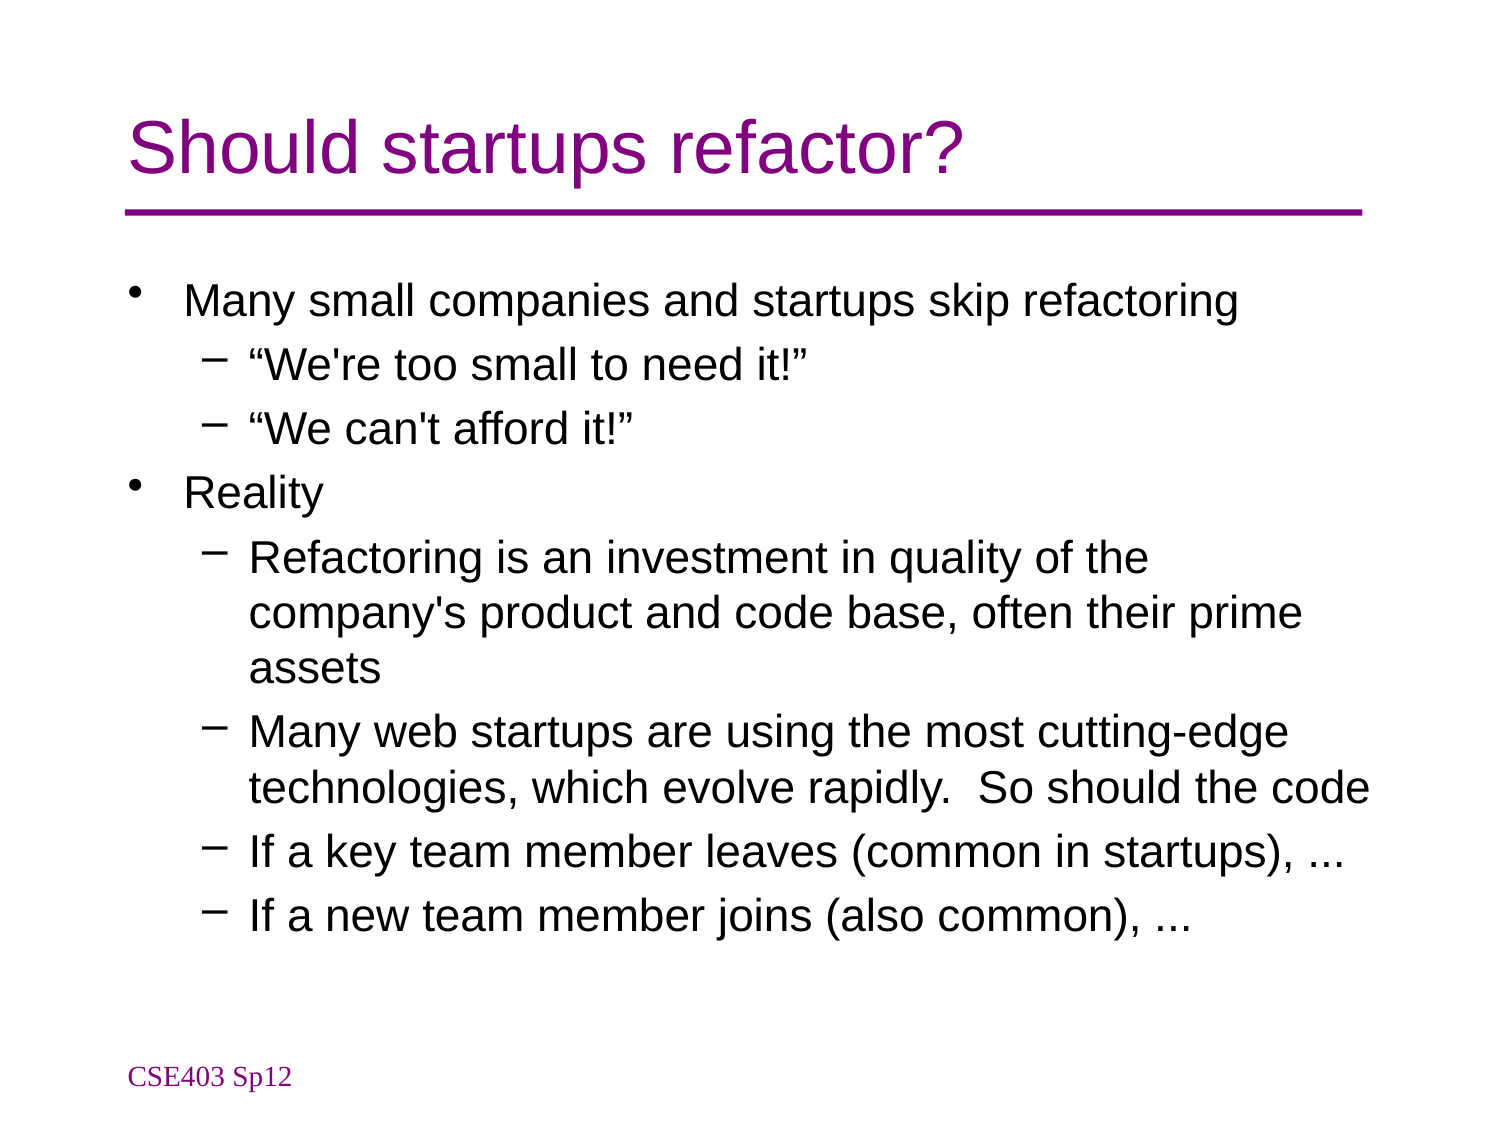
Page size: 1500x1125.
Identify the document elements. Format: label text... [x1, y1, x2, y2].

list Many small companies and startups skip refactoring “We're too small to need it!” “We can't afford it!” Reality Refactoring is an investment in quality of the company's product and code base, often their prime assets Many web startups are using the most cutting-edge technologies, which evolve rapidly. So should the code If a key team member leaves (common in startups), ... If a new team member joins (also common), ... [112, 262, 1388, 1001]
slide_number CSE403 Sp12 [112, 1049, 426, 1125]
title Should startups refactor? [112, 49, 1388, 238]
